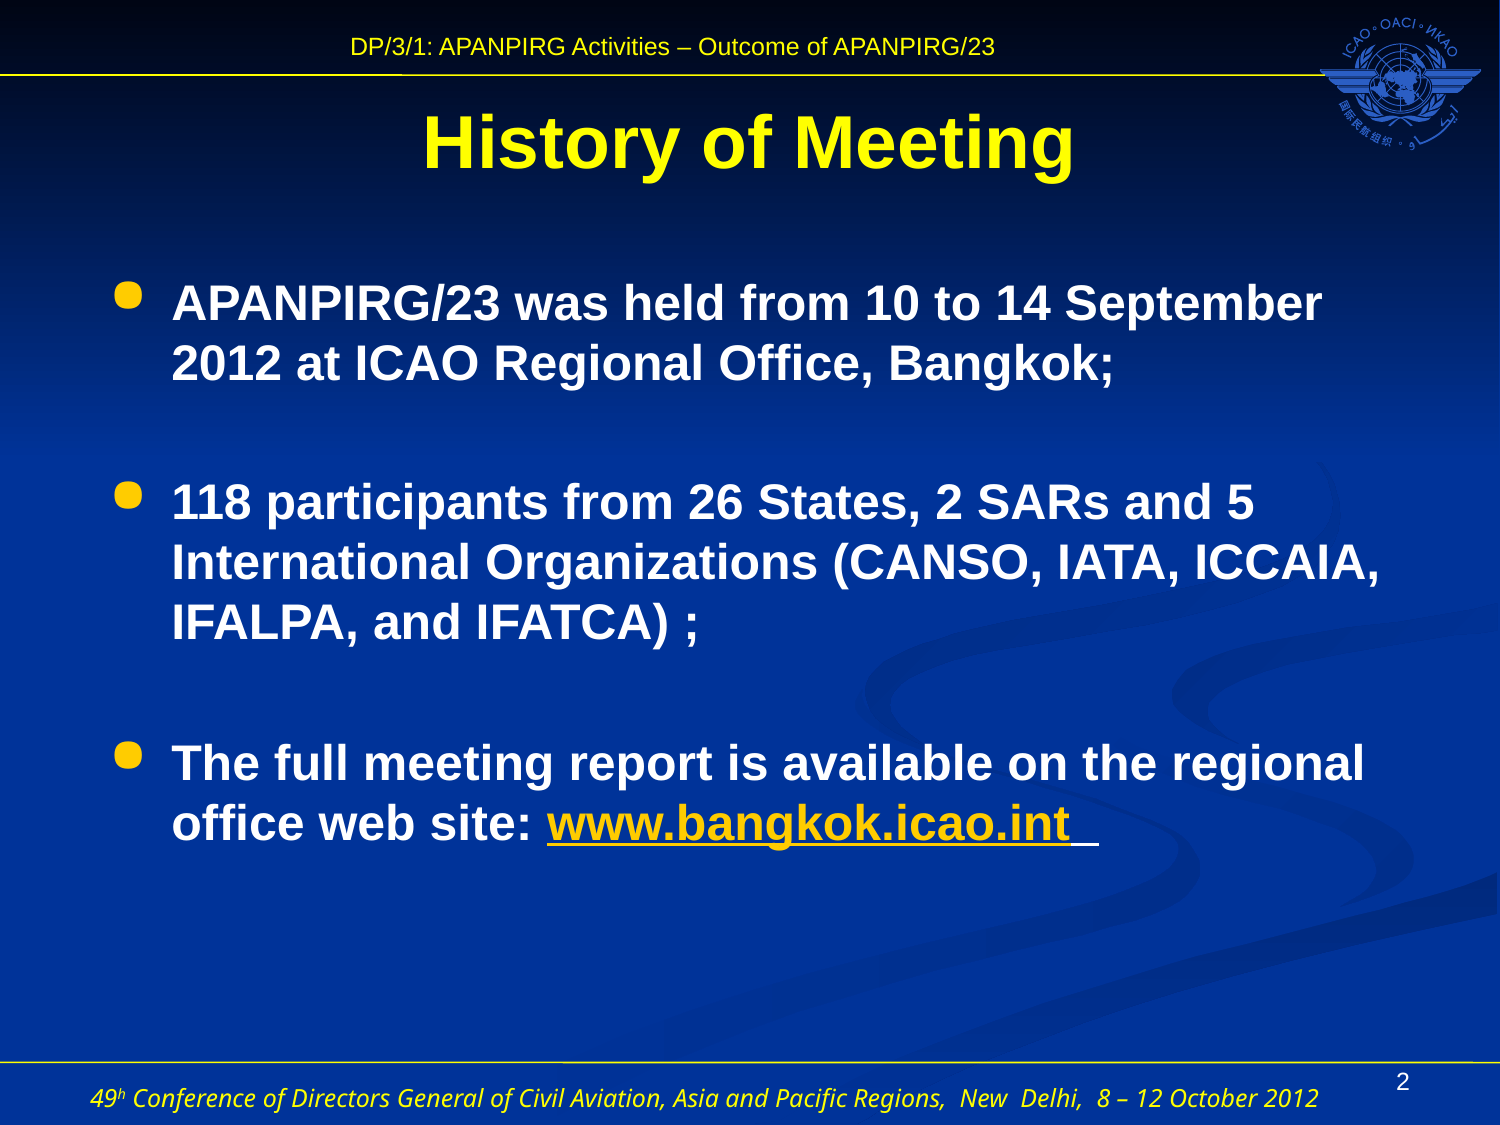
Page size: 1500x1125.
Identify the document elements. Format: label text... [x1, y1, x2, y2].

title History of Meeting [74, 44, 1426, 233]
list APANPIRG/23 was held from 10 to 14 September 2012 at ICAO Regional Office, Bangkok; 118 participants from 26 States, 2 SARs and 5 International Organizations (CANSO, IATA, ICCAIA, IFALPA, and IFATCA) ; The full meeting report is available on the regional office web site: www.bangkok.icao.int [99, 262, 1451, 1006]
slide_number 2 [1074, 1024, 1426, 1104]
